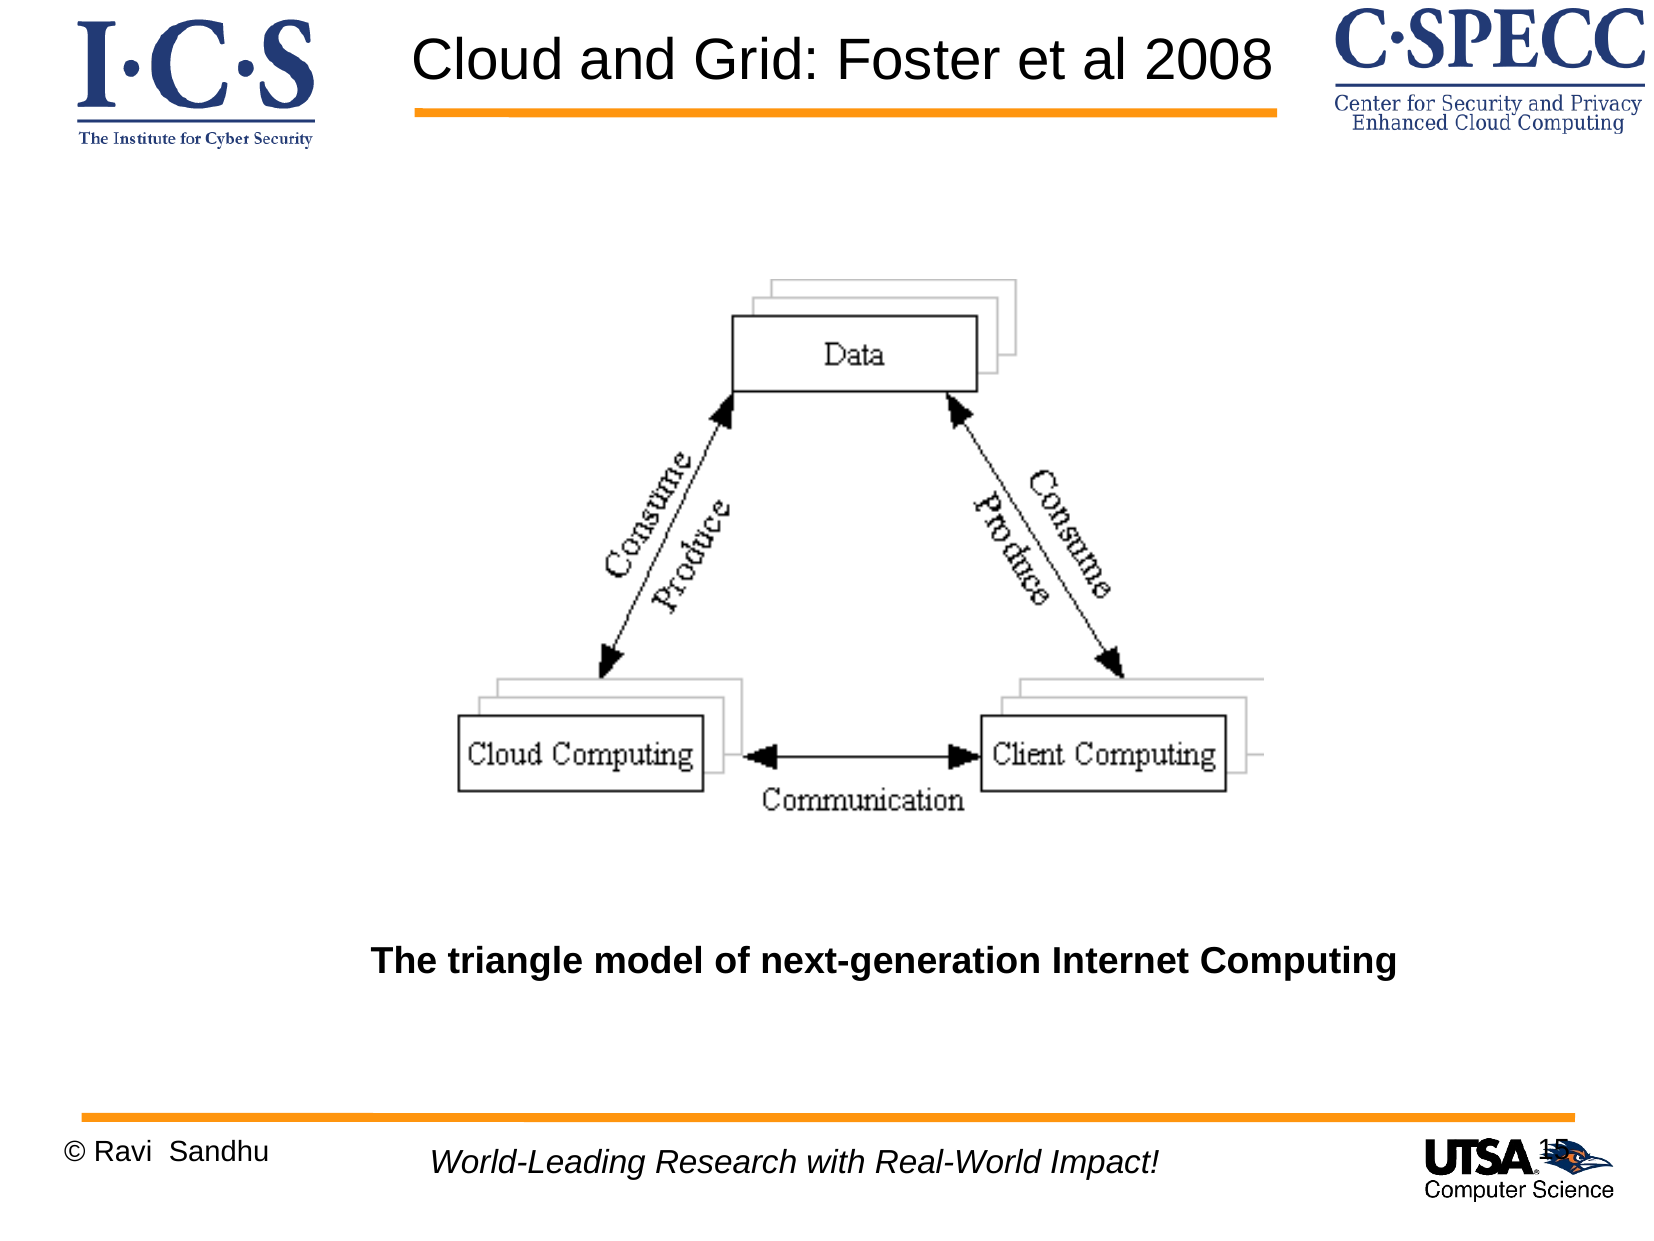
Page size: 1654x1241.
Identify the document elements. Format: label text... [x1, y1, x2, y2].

picture [1415, 1128, 1624, 1204]
text_box World-Leading Research with Real-World Impact! [414, 1132, 1176, 1188]
picture [73, 0, 317, 151]
text_box Cloud and Grid: Foster et al 2008 [360, 0, 1326, 113]
picture [1335, 8, 1645, 134]
text_box © Ravi Sandhu [64, 1132, 450, 1218]
text_box The triangle model of next-generation Internet Computing [355, 928, 1414, 988]
text_box 15 [1185, 1129, 1571, 1215]
picture [456, 279, 1264, 818]
